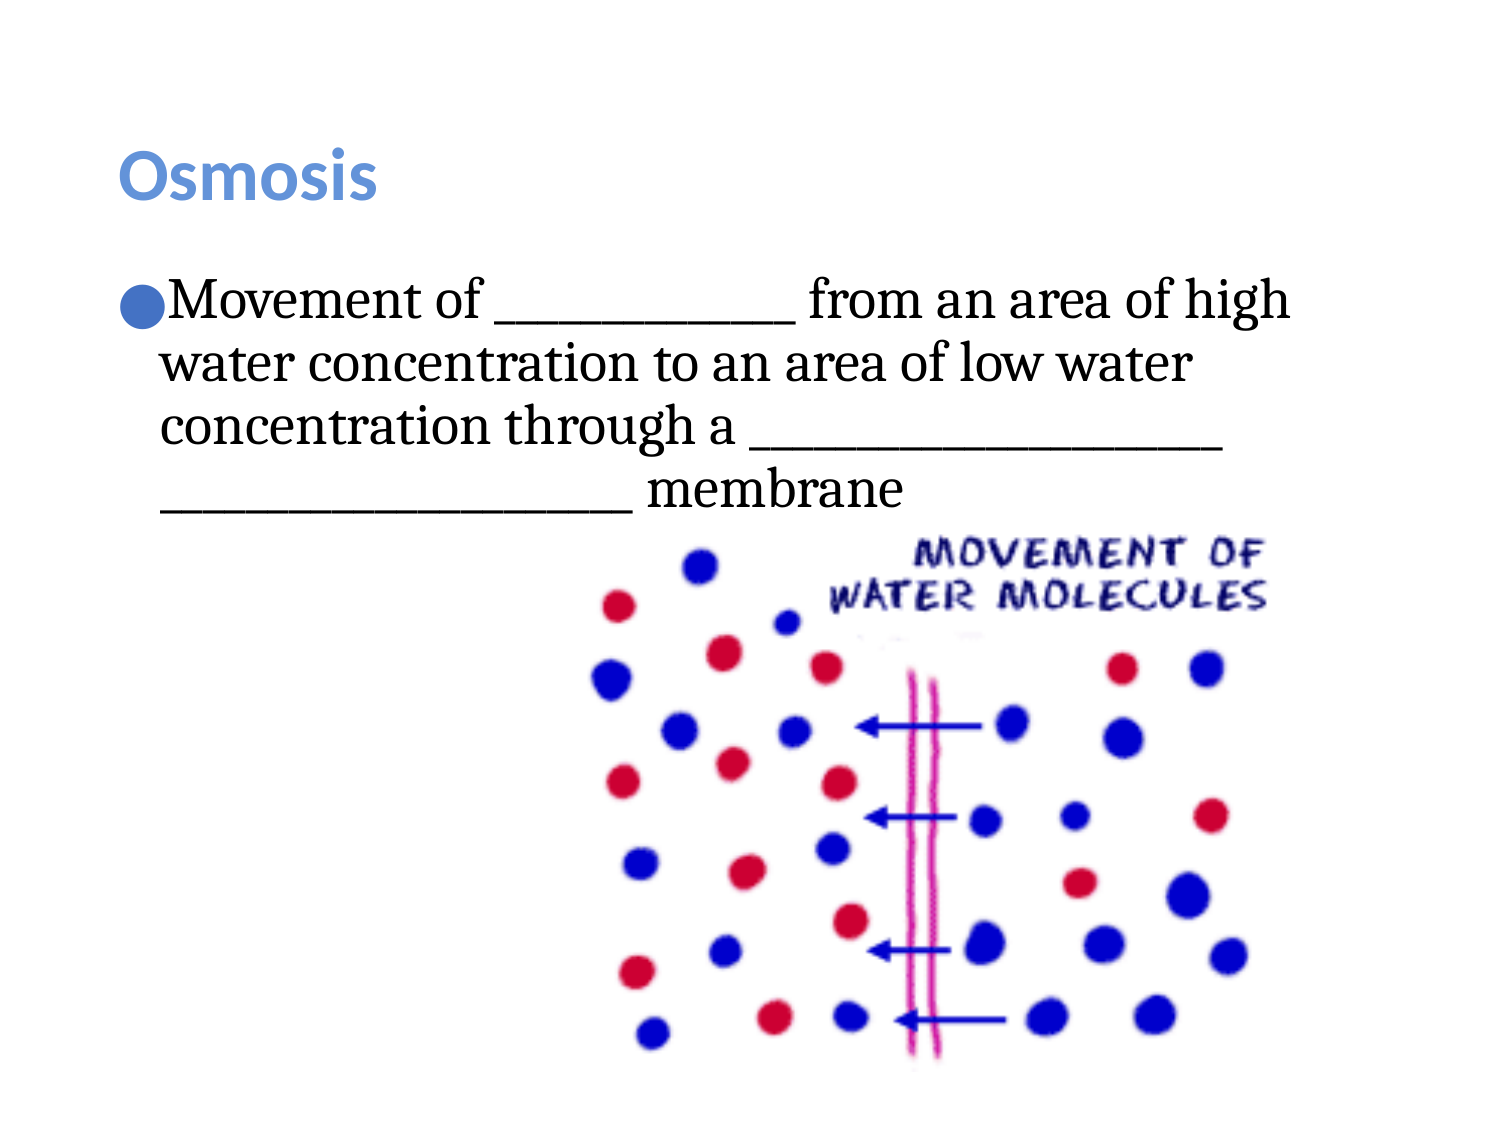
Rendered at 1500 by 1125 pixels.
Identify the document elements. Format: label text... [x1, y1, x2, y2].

title Osmosis [103, 59, 1397, 224]
picture [556, 527, 1282, 1072]
list Movement of ______________ from an area of high water concentration to an area of low water concentration through a ______________________ ______________________ membrane [86, 253, 1381, 968]
